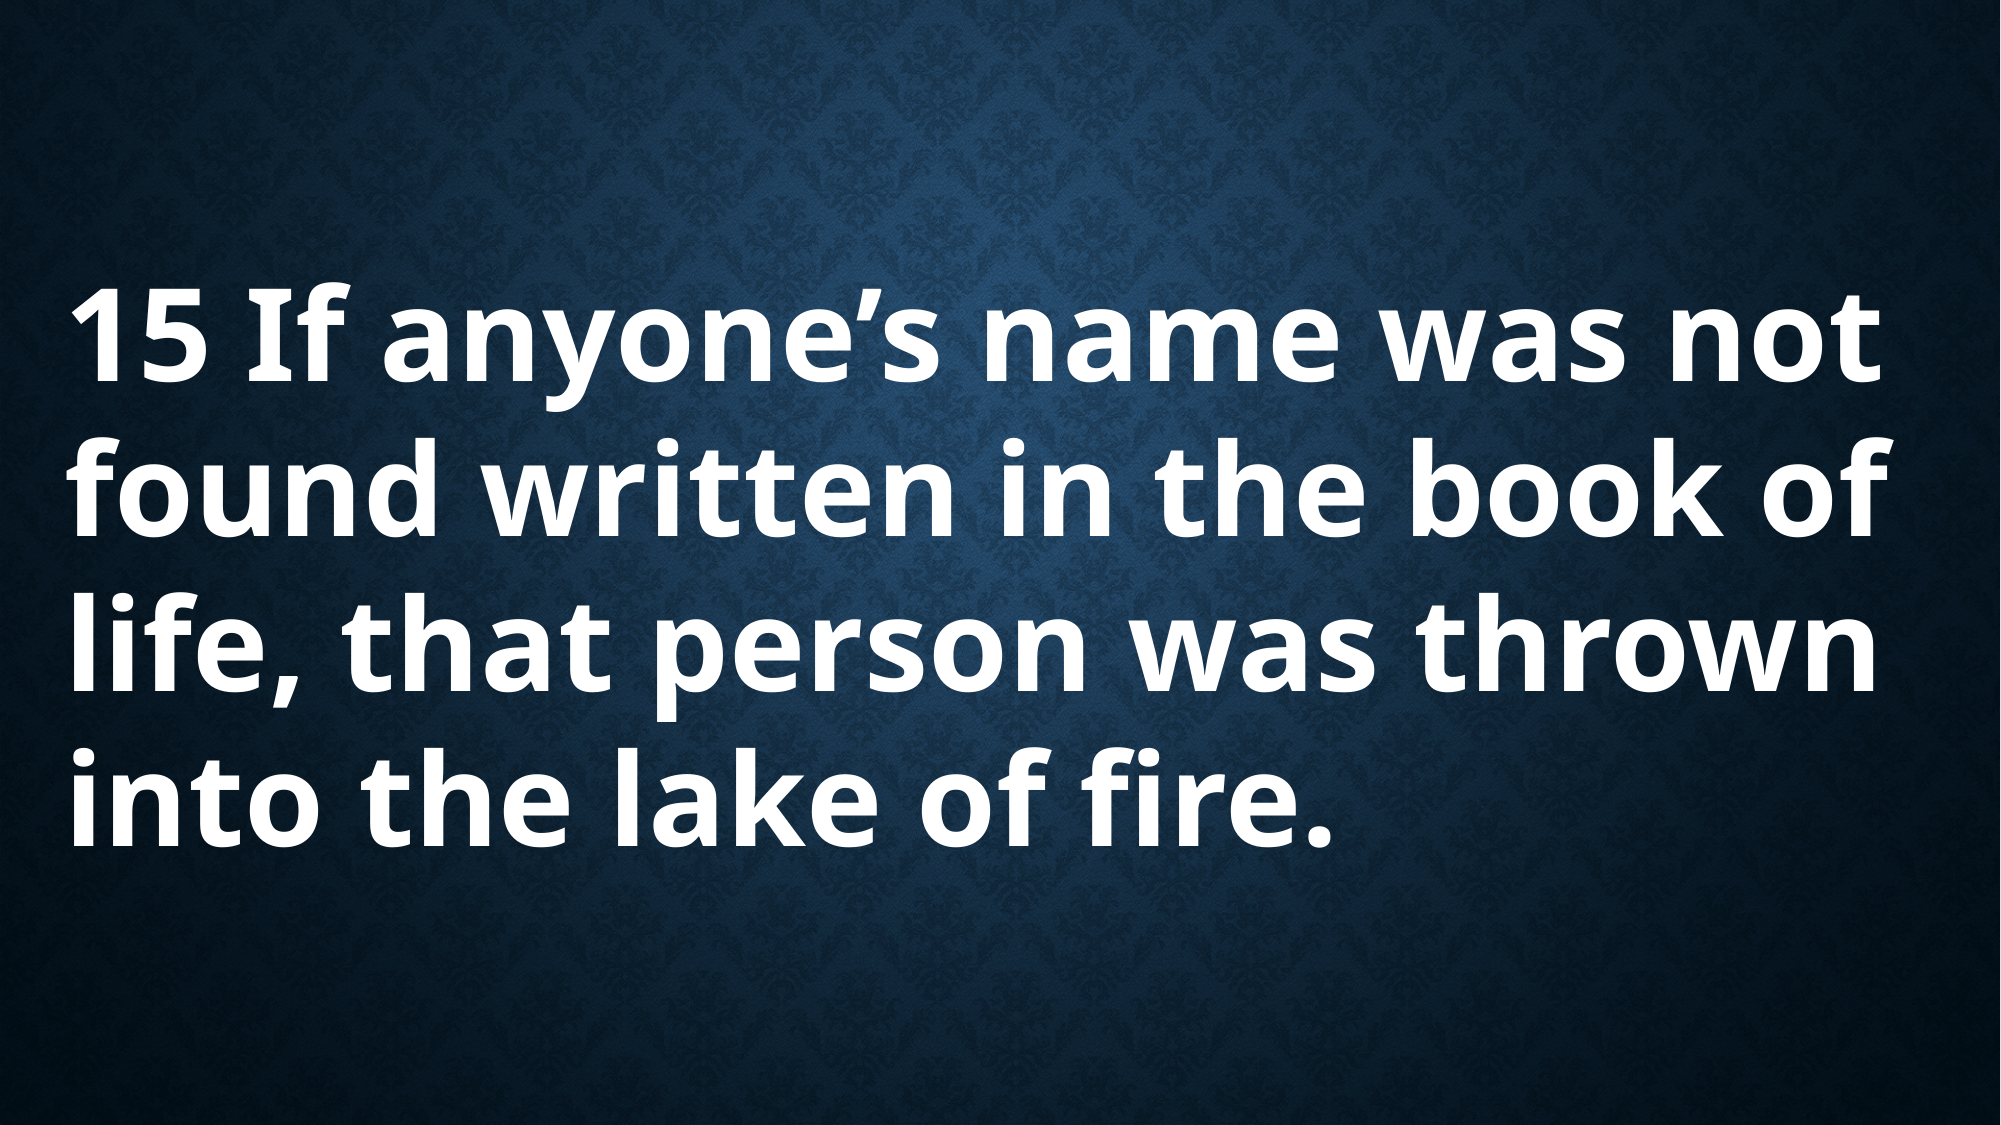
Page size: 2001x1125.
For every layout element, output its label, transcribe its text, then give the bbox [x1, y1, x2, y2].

text_box 15 If anyone’s name was not found written in the book of life, that person was thrown into the lake of fire. [49, 245, 1937, 880]
